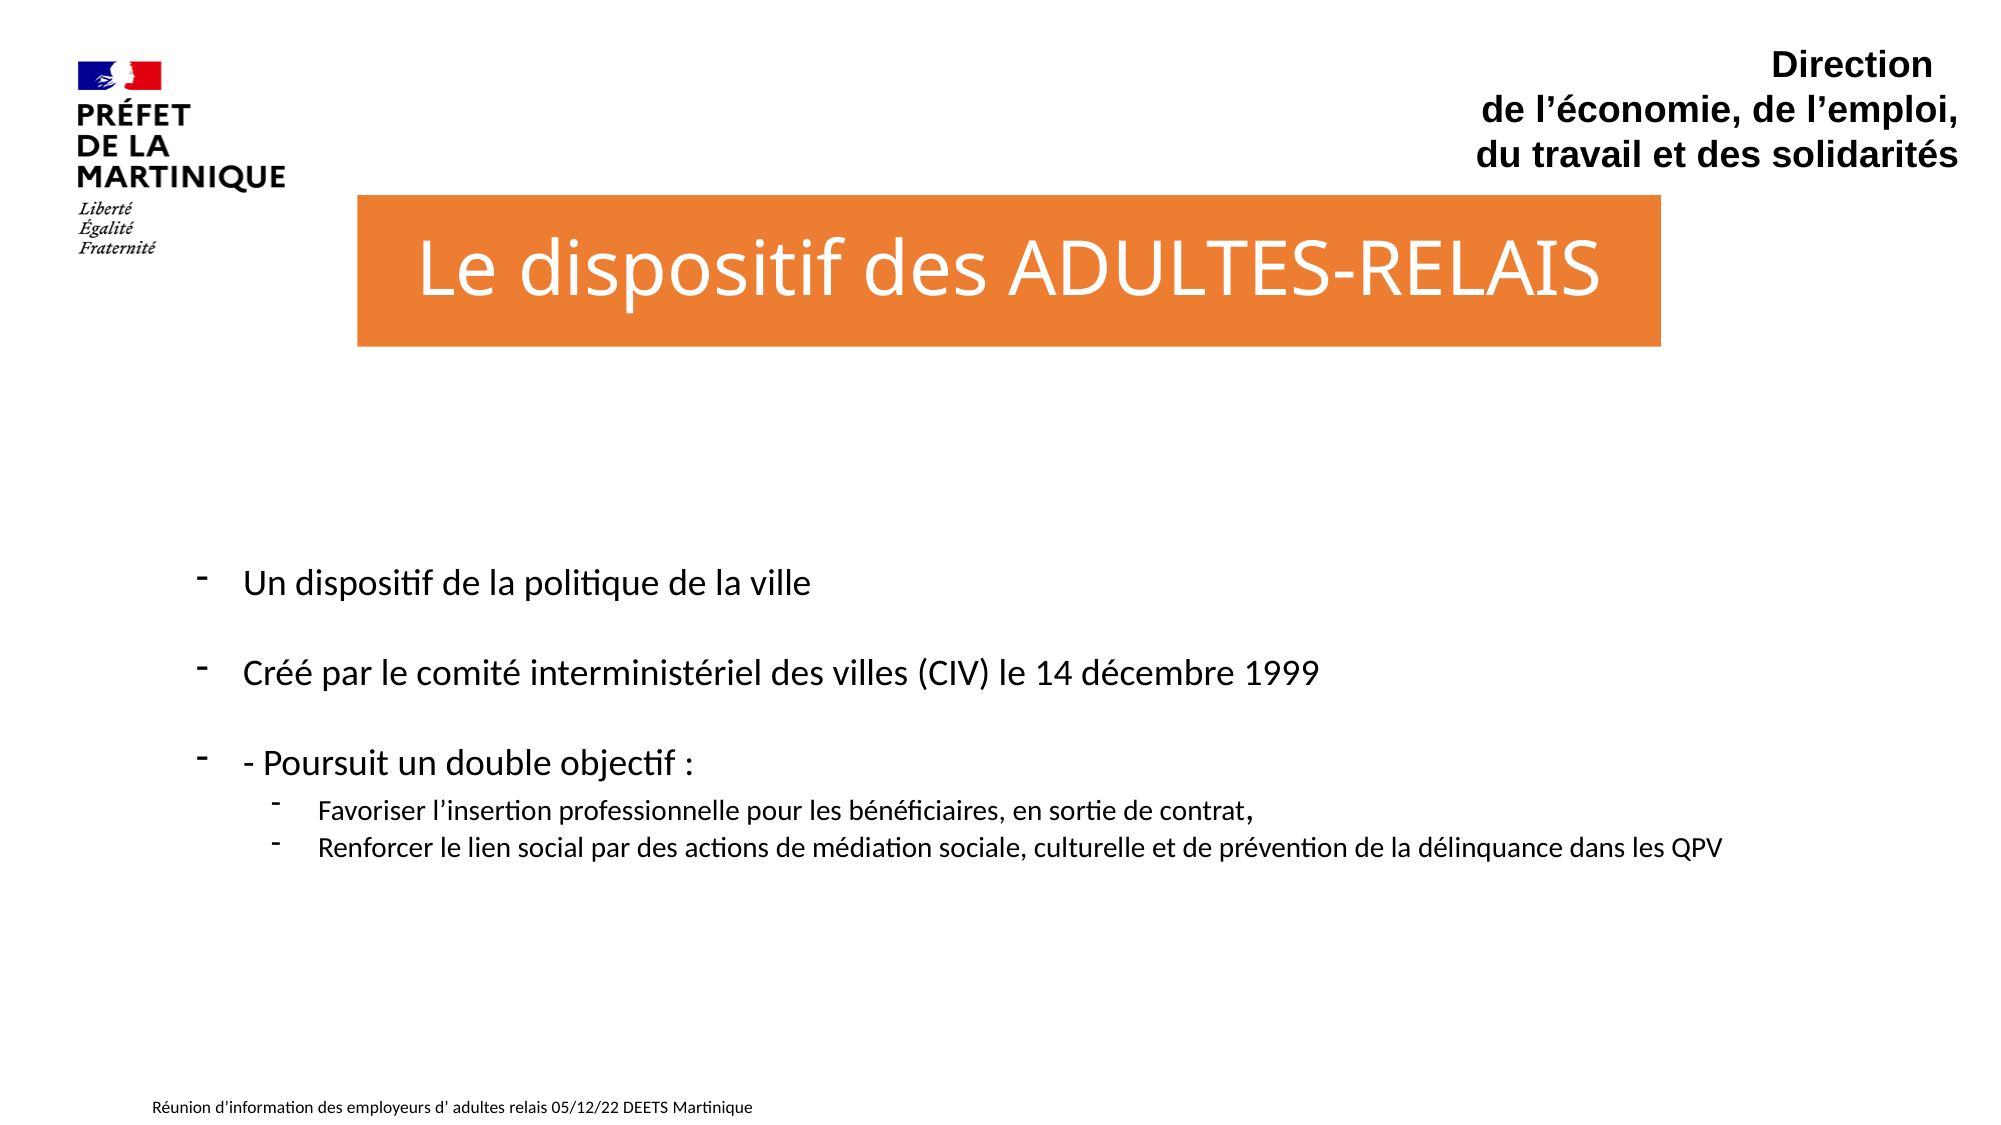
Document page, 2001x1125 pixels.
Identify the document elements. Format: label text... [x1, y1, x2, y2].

title Le dispositif des ADULTES-RELAIS [357, 195, 1661, 347]
text_box Direction de l’économie, de l’emploi, du travail et des solidarités [499, 33, 2000, 183]
list Réunion d’information des employeurs d’ adultes relais 05/12/22 DEETS Martinique [137, 528, 1863, 1125]
picture [48, 33, 315, 283]
text_box Un dispositif de la politique de la ville Créé par le comité interministériel des villes (CIV) le 14 décembre 1999 - Poursuit un double objectif : Favoriser l’insertion professionnelle pour les bénéficiaires, en sortie de contrat, Renforcer le lien social par des actions de médiation sociale, culturelle et de prévention de la délinquance dans les QPV [181, 505, 1802, 916]
